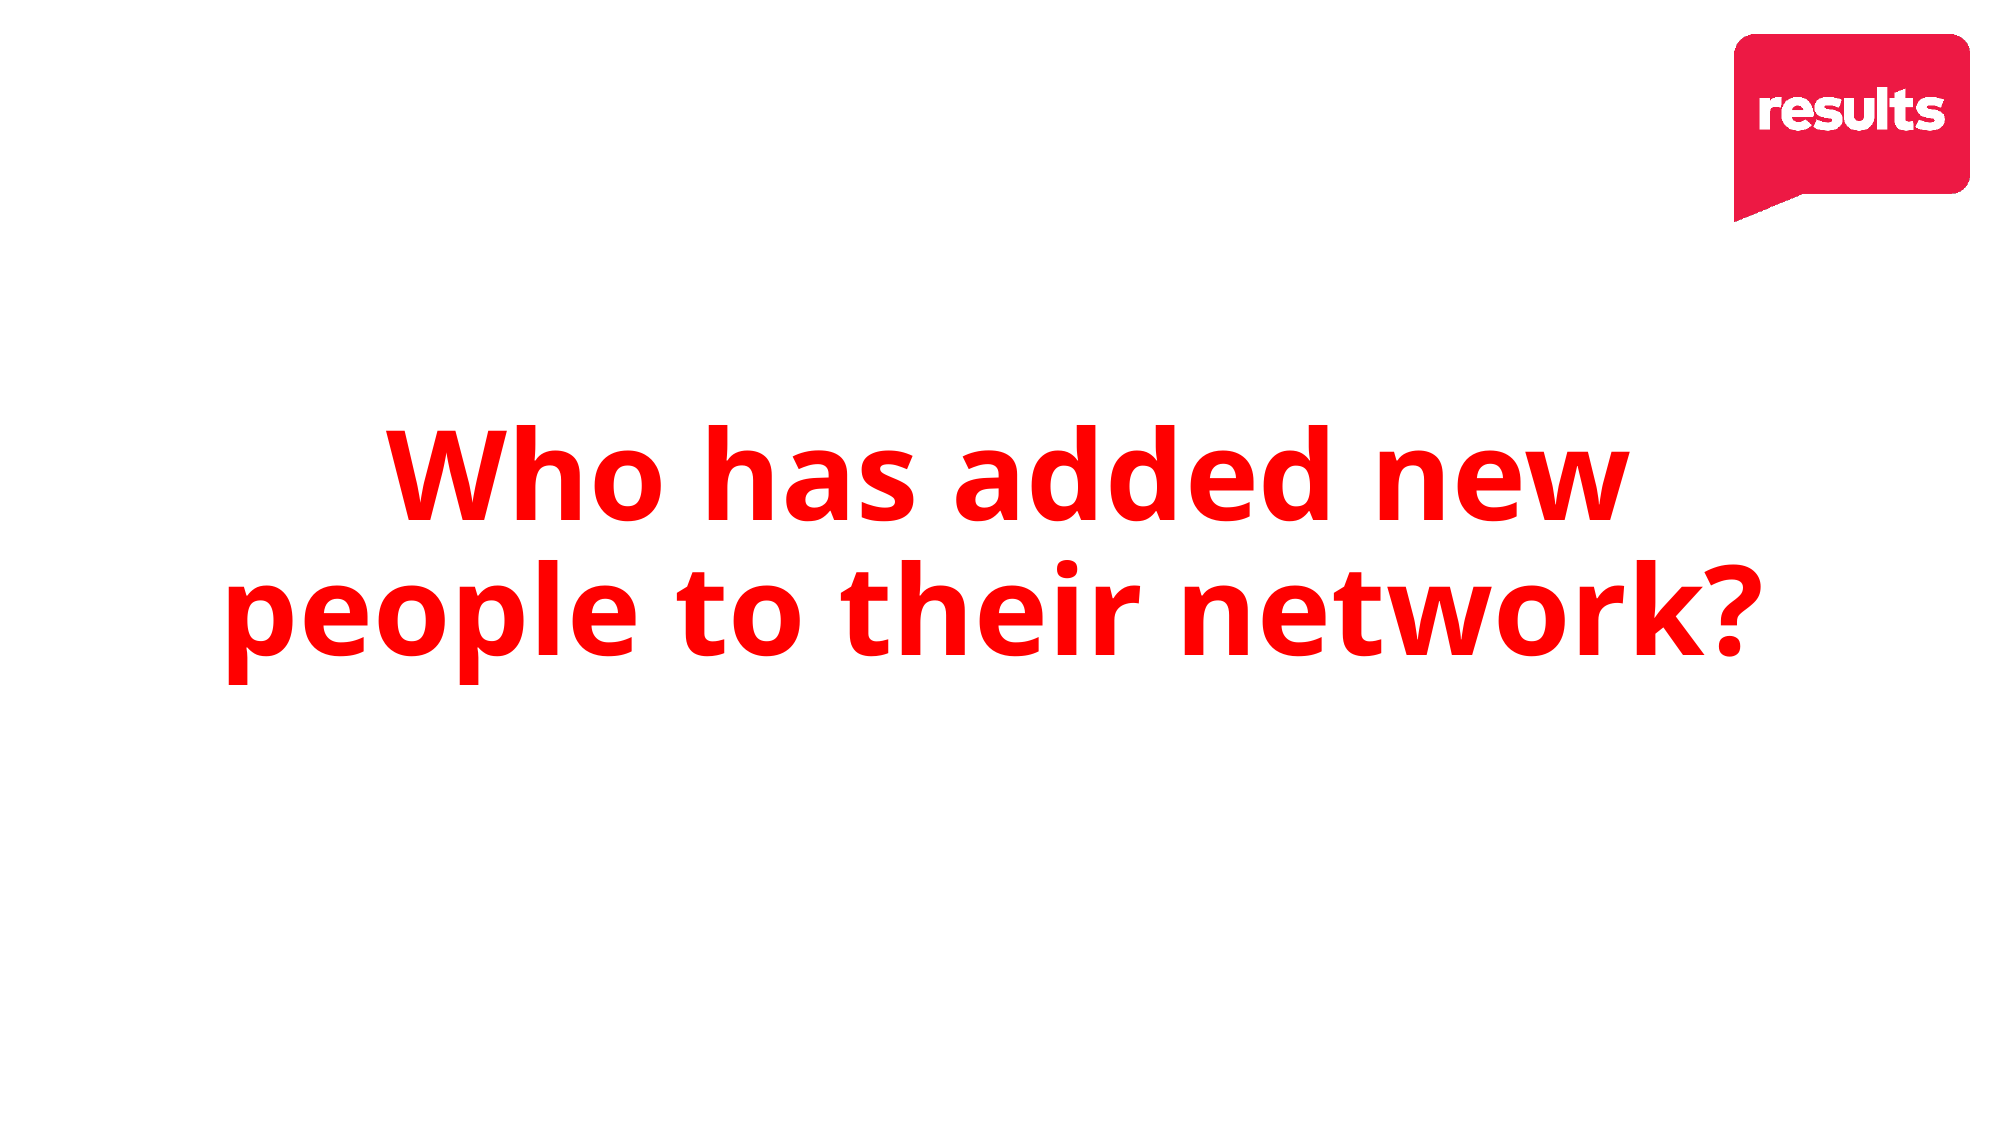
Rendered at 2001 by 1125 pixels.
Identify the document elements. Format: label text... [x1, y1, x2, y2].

picture [1734, 34, 1970, 222]
title Who has added new people to their network? [146, 438, 1872, 656]
